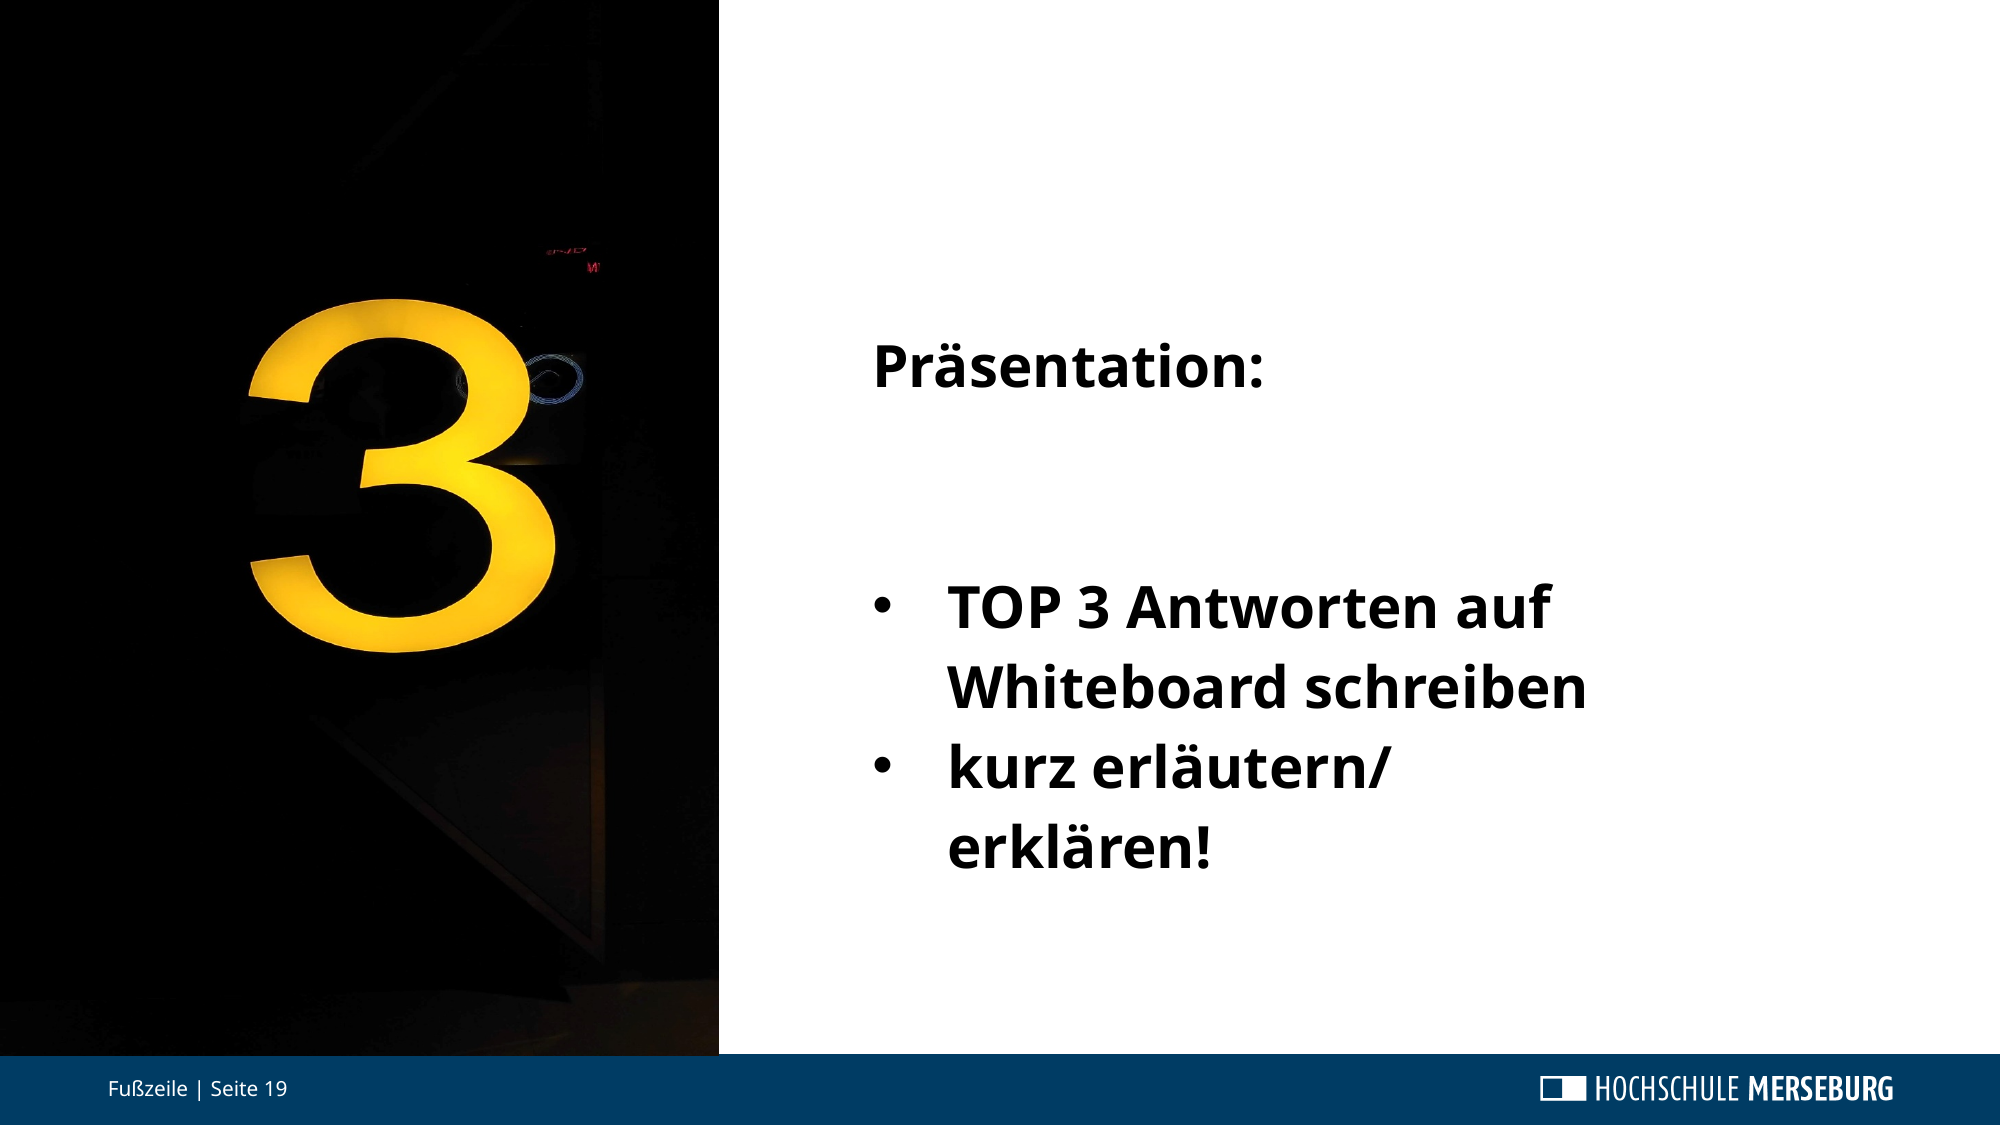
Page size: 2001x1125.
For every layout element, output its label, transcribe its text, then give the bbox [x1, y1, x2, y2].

picture [0, 0, 719, 1056]
picture [1537, 1069, 1898, 1106]
list Präsentation: TOP 3 Antworten auf Whiteboard schreiben kurz erläutern/ erklären! [872, 319, 1672, 461]
